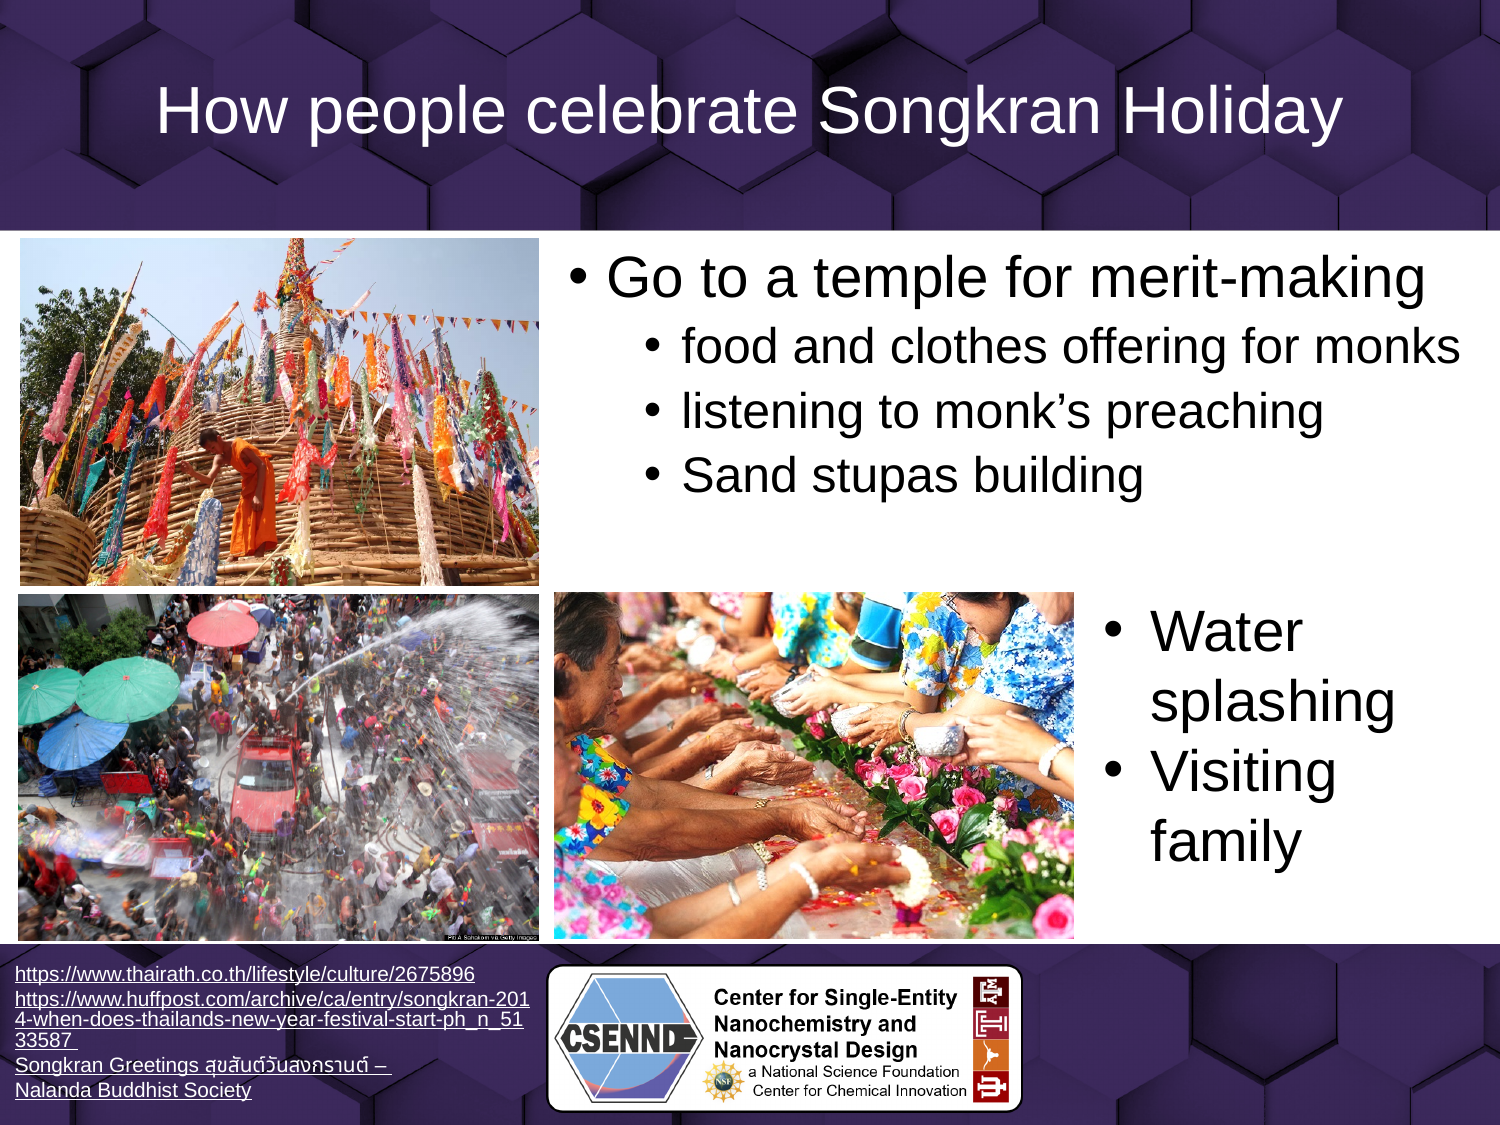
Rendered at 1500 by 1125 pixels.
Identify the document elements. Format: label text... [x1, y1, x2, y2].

text_box https://www.thairath.co.th/lifestyle/culture/2675896 https://www.huffpost.com/archive/ca/entry/songkran-2014-when-does-thailands-new-year-festival-start-ph_n_5133587 Songkran Greetings สุขสันต์วันสงกรานต์ – Nalanda Buddhist Society [0, 952, 547, 1093]
picture [0, 221, 1500, 1125]
text_box Water splashing Visiting family [1089, 585, 1500, 881]
title How people celebrate Songkran Holiday [0, 3, 1500, 221]
list Go to a temple for merit-making food and clothes offering for monks listening to monk’s preaching Sand stupas building [554, 239, 1500, 576]
